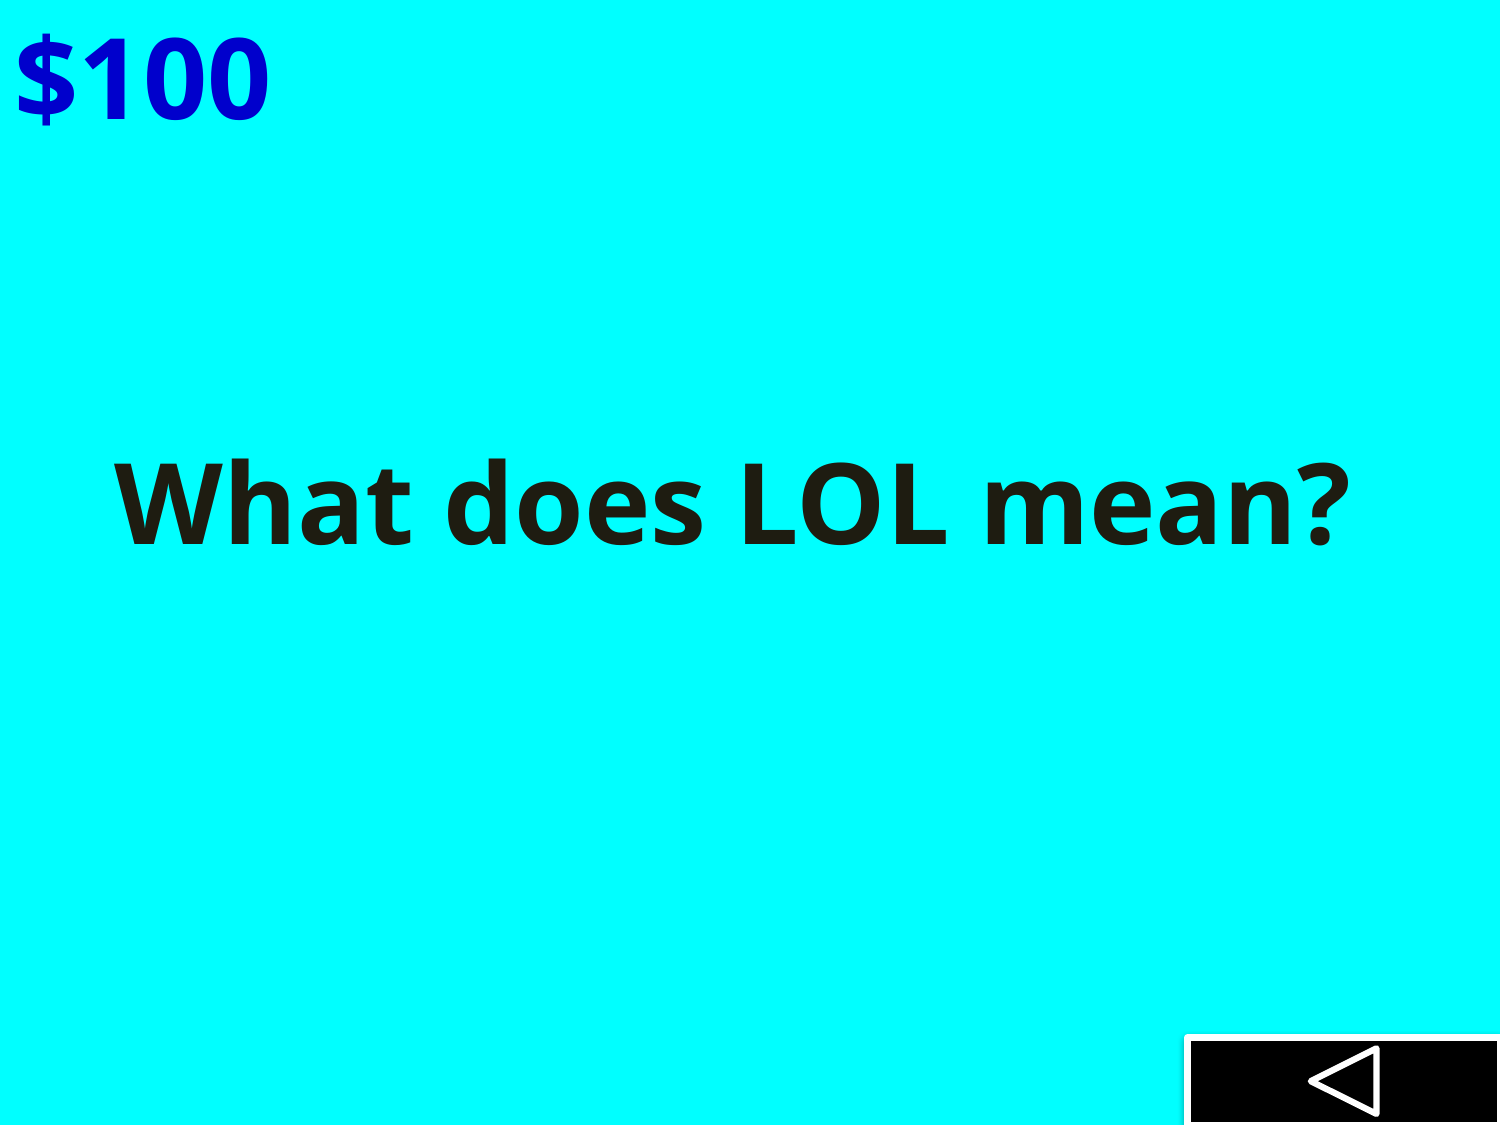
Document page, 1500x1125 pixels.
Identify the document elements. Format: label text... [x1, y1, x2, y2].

text_box [1184, 1034, 1500, 1125]
text_box $100 [0, 0, 1425, 150]
text_box What does LOL mean? [99, 424, 1500, 575]
